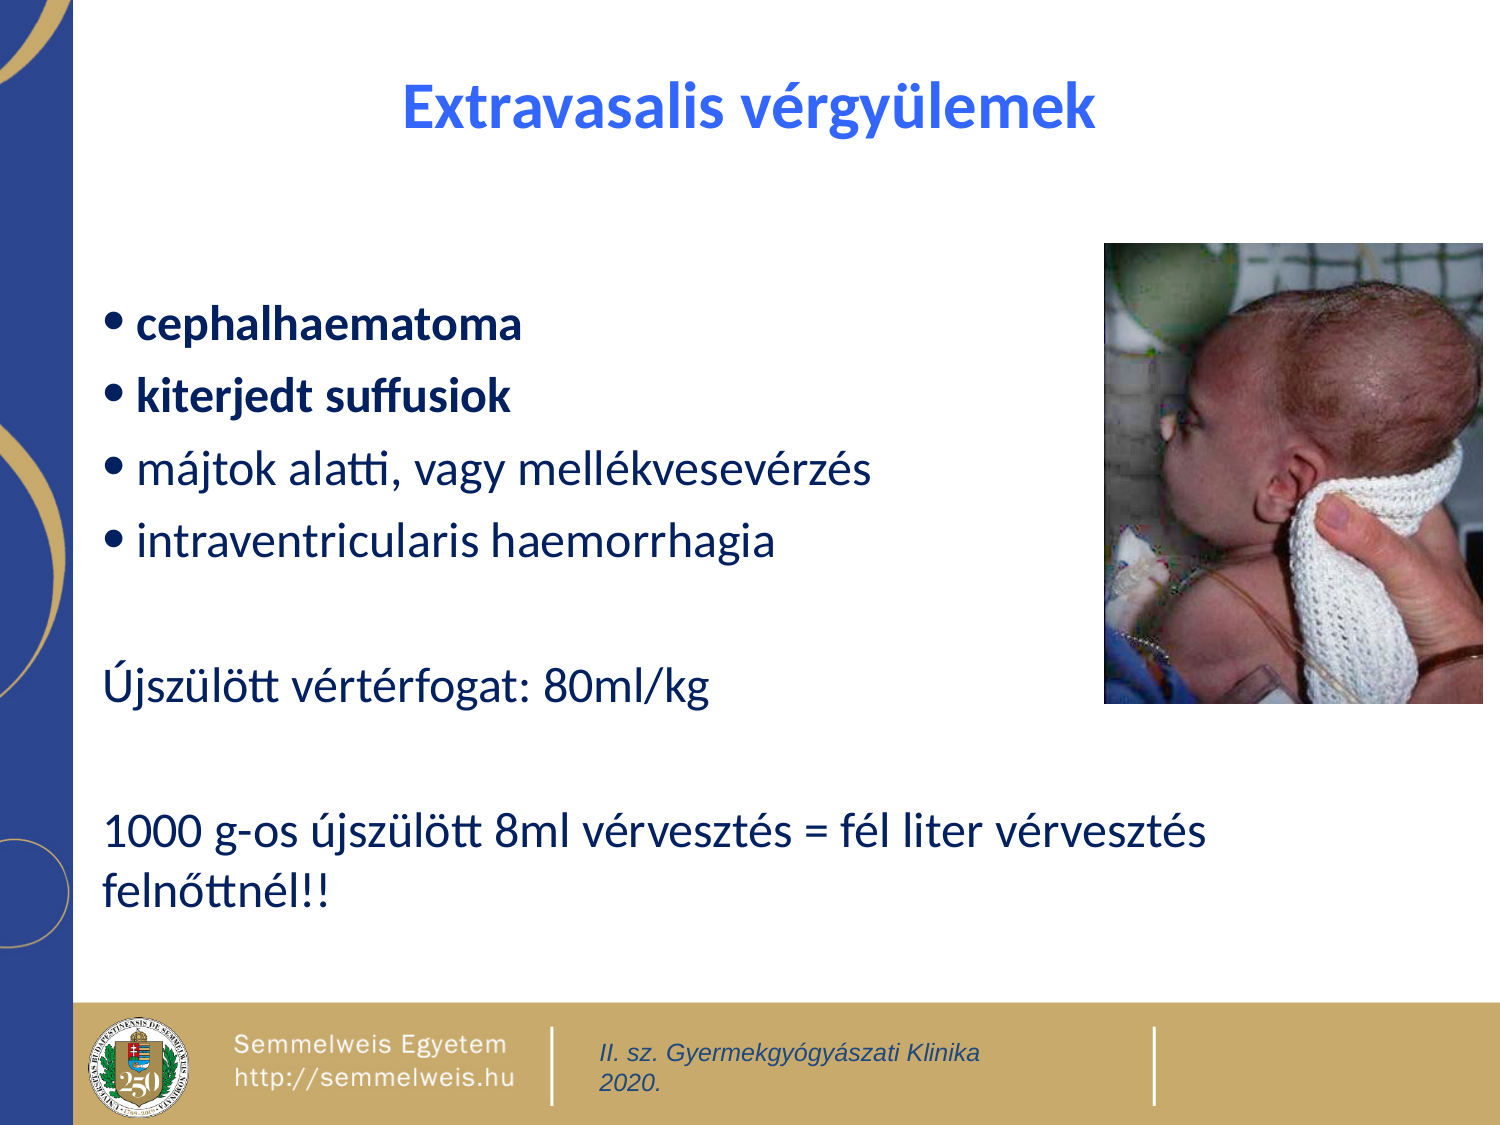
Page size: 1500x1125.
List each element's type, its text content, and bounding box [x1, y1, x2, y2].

text_box Extravasalis vérgyülemek [312, 54, 1187, 150]
picture [0, 0, 1500, 1125]
text_box cephalhaematoma kiterjedt suffusiok májtok alatti, vagy mellékvesevérzés intraventricularis haemorrhagia Újszülött vértérfogat: 80ml/kg 1000 g-os újszülött 8ml vérvesztés = fél liter vérvesztés felnőttnél!! [87, 282, 1463, 926]
